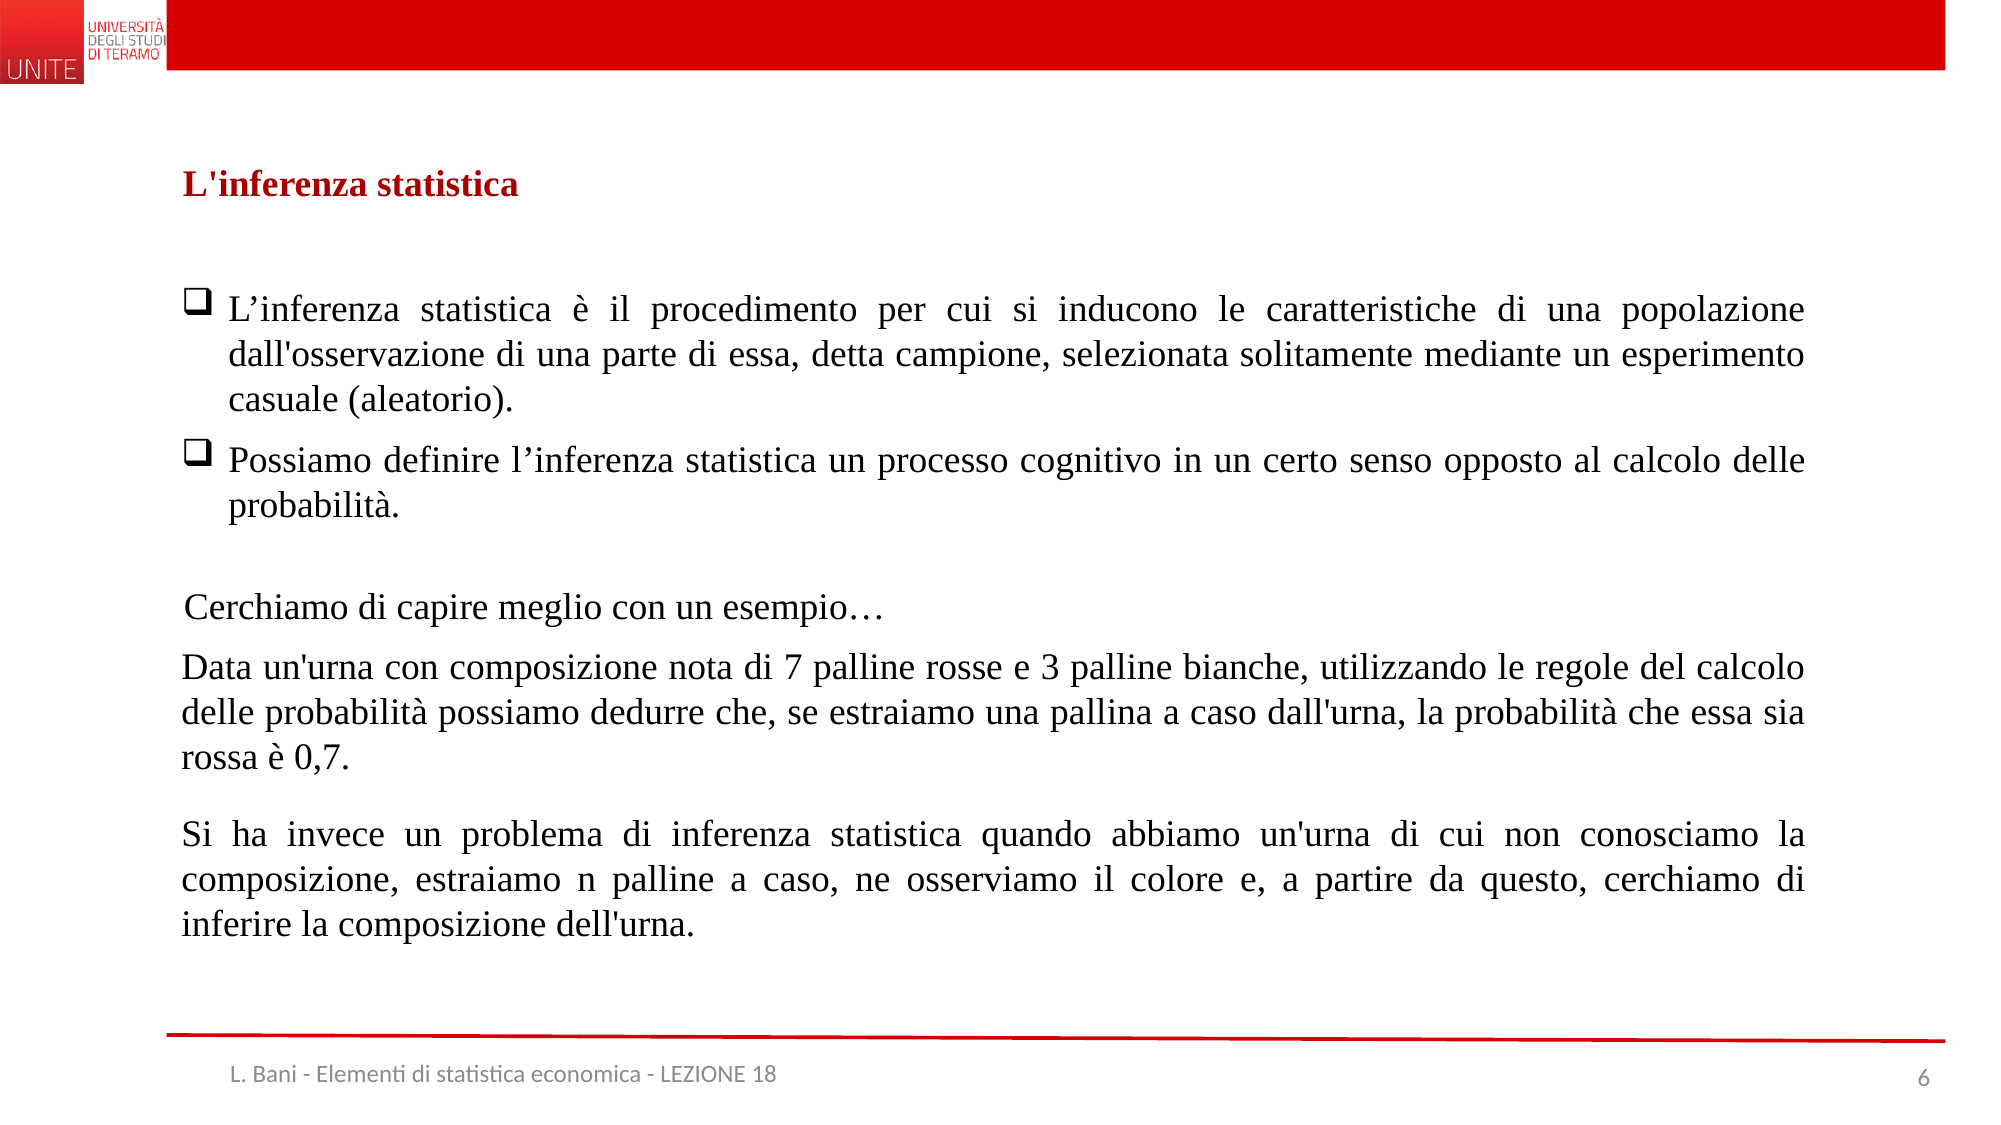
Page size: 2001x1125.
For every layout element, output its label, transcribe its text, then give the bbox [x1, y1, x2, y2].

text_box Si ha invece un problema di inferenza statistica quando abbiamo un'urna di cui non conosciamo la composizione, estraiamo n palline a caso, ne osserviamo il colore e, a partire da questo, cerchiamo di inferire la composizione dell'urna. [166, 801, 1823, 951]
footer L. Bani - Elementi di statistica economica - LEZIONE 18 [166, 1042, 842, 1103]
picture [0, 0, 167, 84]
text_box Possiamo definire l’inferenza statistica un processo cognitivo in un certo senso opposto al calcolo delle probabilità. [166, 428, 1823, 533]
text_box Data un'urna con composizione nota di 7 palline rosse e 3 palline bianche, utilizzando le regole del calcolo delle probabilità possiamo dedurre che, se estraiamo una pallina a caso dall'urna, la probabilità che essa sia rossa è 0,7. [166, 634, 1823, 785]
text_box L’inferenza statistica è il procedimento per cui si inducono le caratteristiche di una popolazione dall'osservazione di una parte di essa, detta campione, selezionata solitamente mediante un esperimento casuale (aleatorio). [166, 276, 1823, 427]
text_box Cerchiamo di capire meglio con un esempio… [169, 574, 902, 635]
text_box L'inferenza statistica [168, 151, 535, 212]
slide_number 6 [1495, 1046, 1946, 1106]
